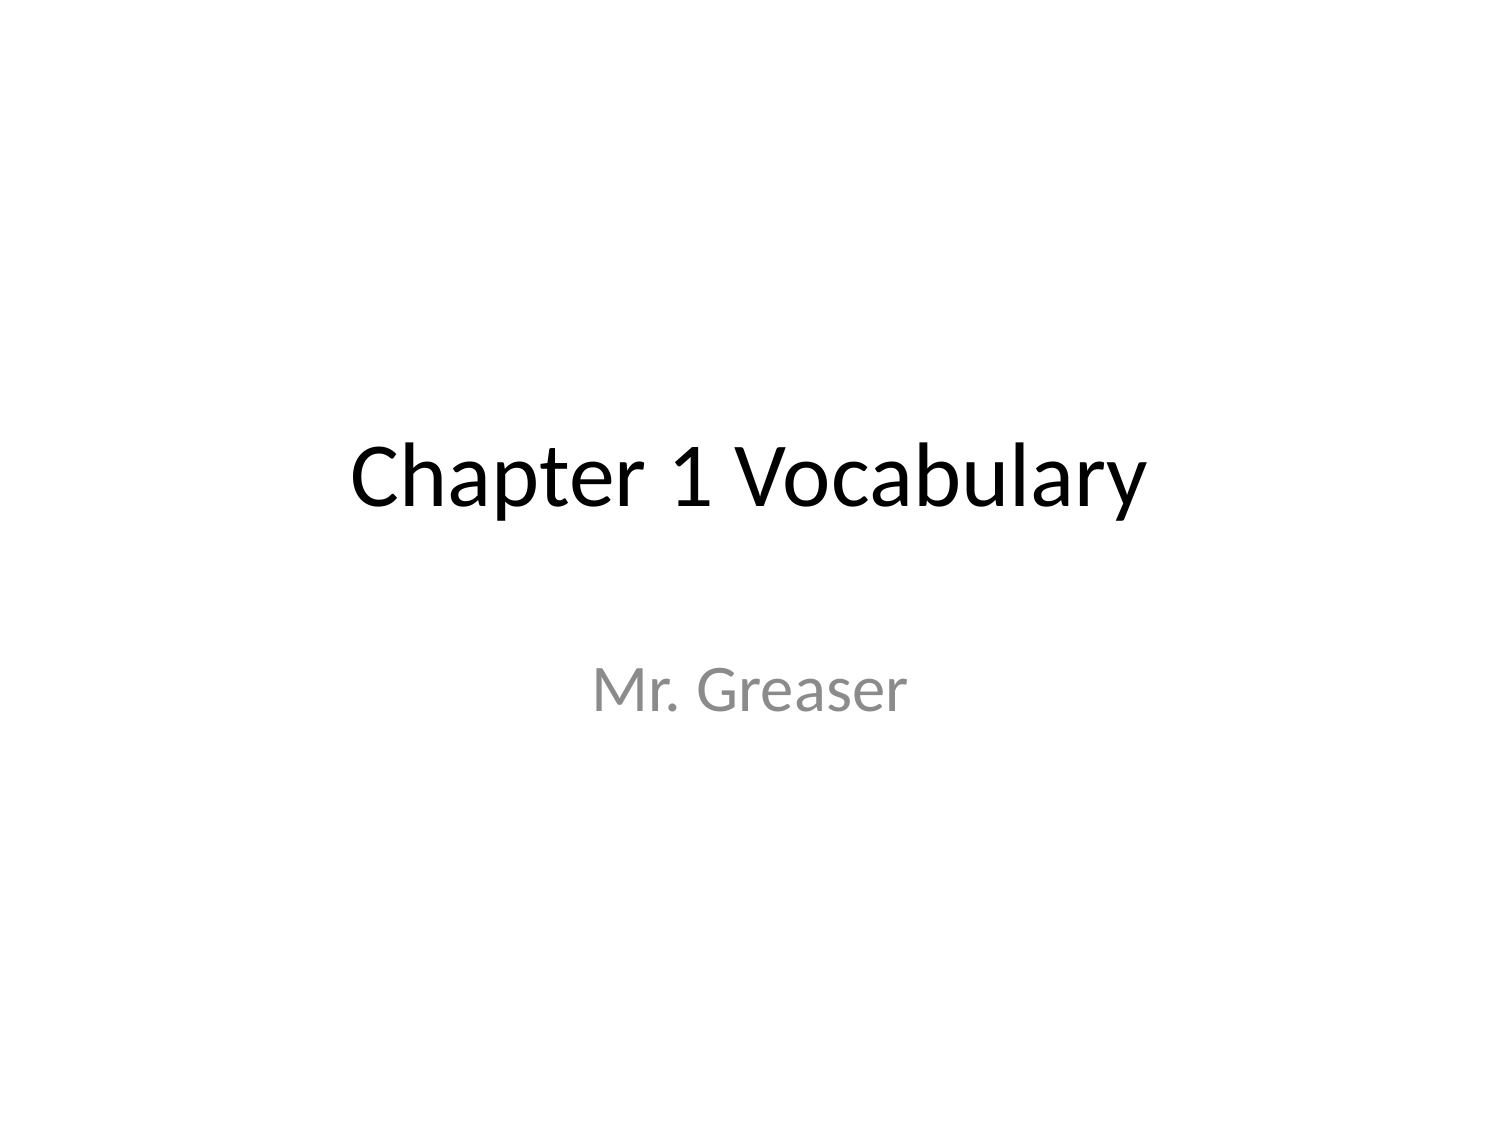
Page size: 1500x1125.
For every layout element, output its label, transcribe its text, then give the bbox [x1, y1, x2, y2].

subtitle Mr. Greaser [225, 637, 1275, 925]
title Chapter 1 Vocabulary [112, 349, 1388, 591]
